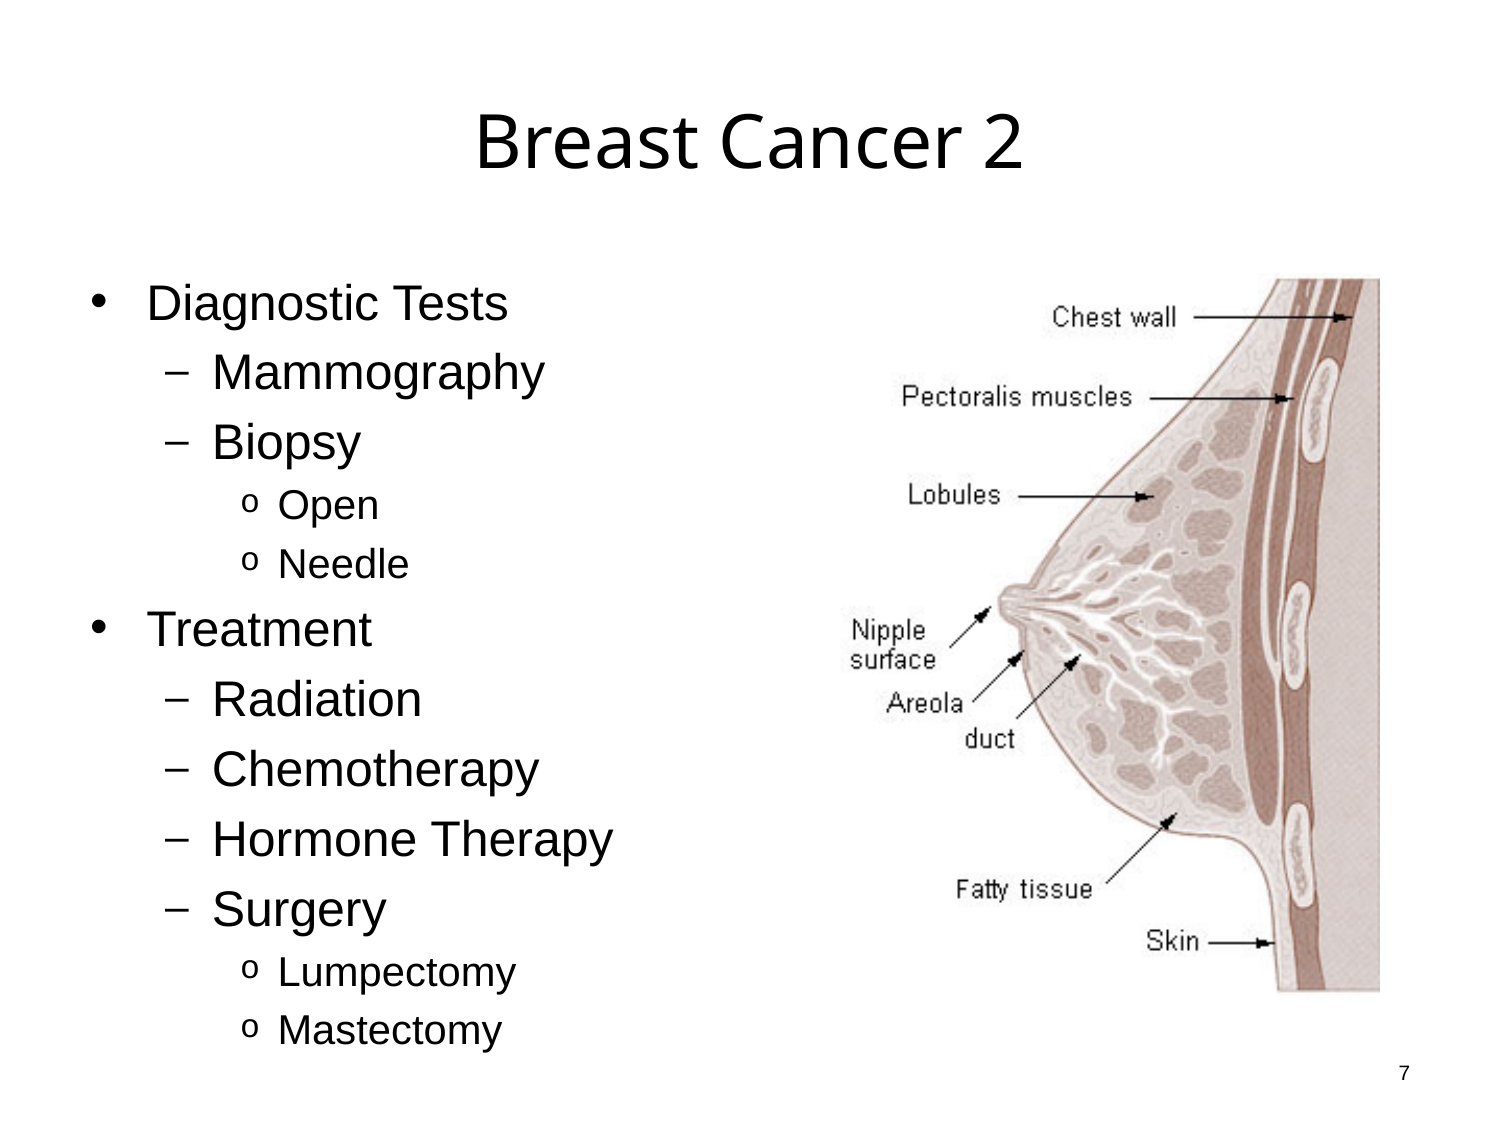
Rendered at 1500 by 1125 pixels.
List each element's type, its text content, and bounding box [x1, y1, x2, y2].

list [808, 273, 1380, 1002]
title Breast Cancer 2 [75, 45, 1425, 233]
slide_number 7 [1341, 1027, 1425, 1118]
list Diagnostic Tests Mammography Biopsy Open Needle Treatment Radiation Chemotherapy Hormone Therapy Surgery Lumpectomy Mastectomy [75, 262, 738, 1013]
